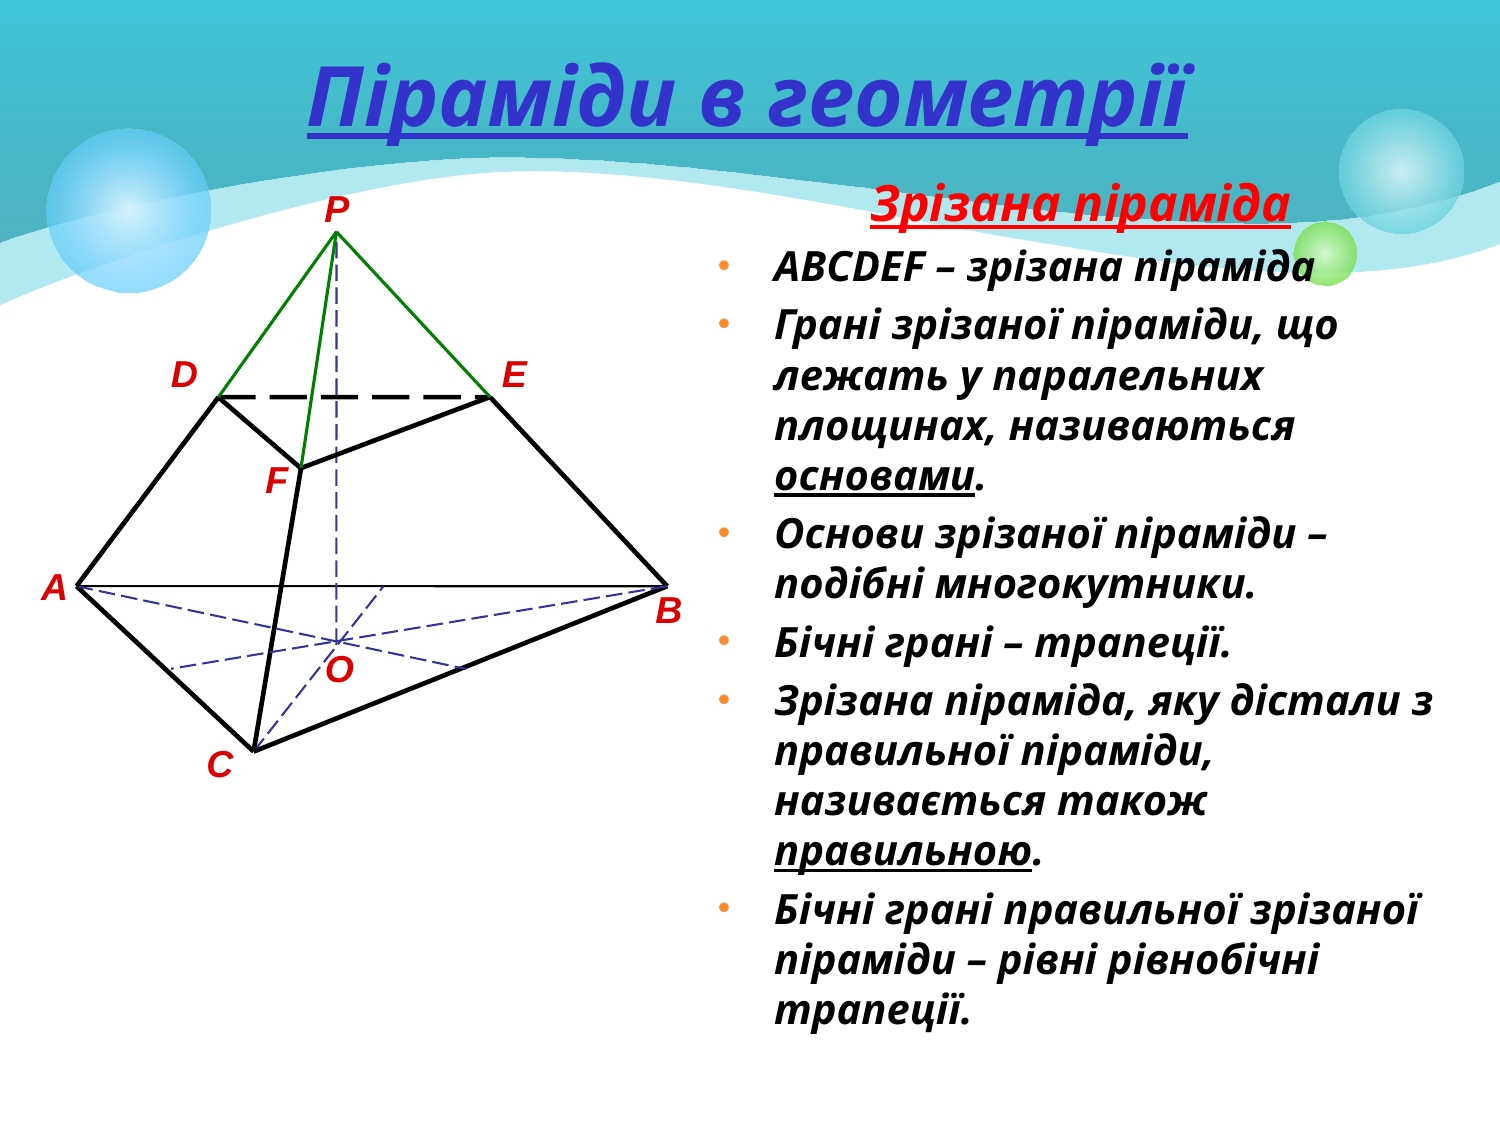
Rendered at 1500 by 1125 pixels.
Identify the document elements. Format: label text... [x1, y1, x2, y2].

list Зрізана піраміда ABCDEF – зрізана піраміда Грані зрізаної піраміди, що лежать у паралельних площинах, називаються основами. Основи зрізаної піраміди – подібні многокутники. Бічні грані – трапеції. Зрізана піраміда, яку дістали з правильної піраміди, називається також правильною. Бічні грані правильної зрізаної піраміди – рівні рівнобічні трапеції. [702, 164, 1459, 1079]
text_box B [655, 586, 691, 632]
text_box A [41, 562, 89, 608]
text_box F [265, 456, 313, 502]
text_box D [170, 350, 207, 396]
text_box P [324, 184, 372, 230]
title Піраміди в геометрії [49, 37, 1446, 149]
text_box E [501, 350, 549, 396]
text_box O [324, 645, 373, 691]
text_box C [206, 739, 278, 785]
